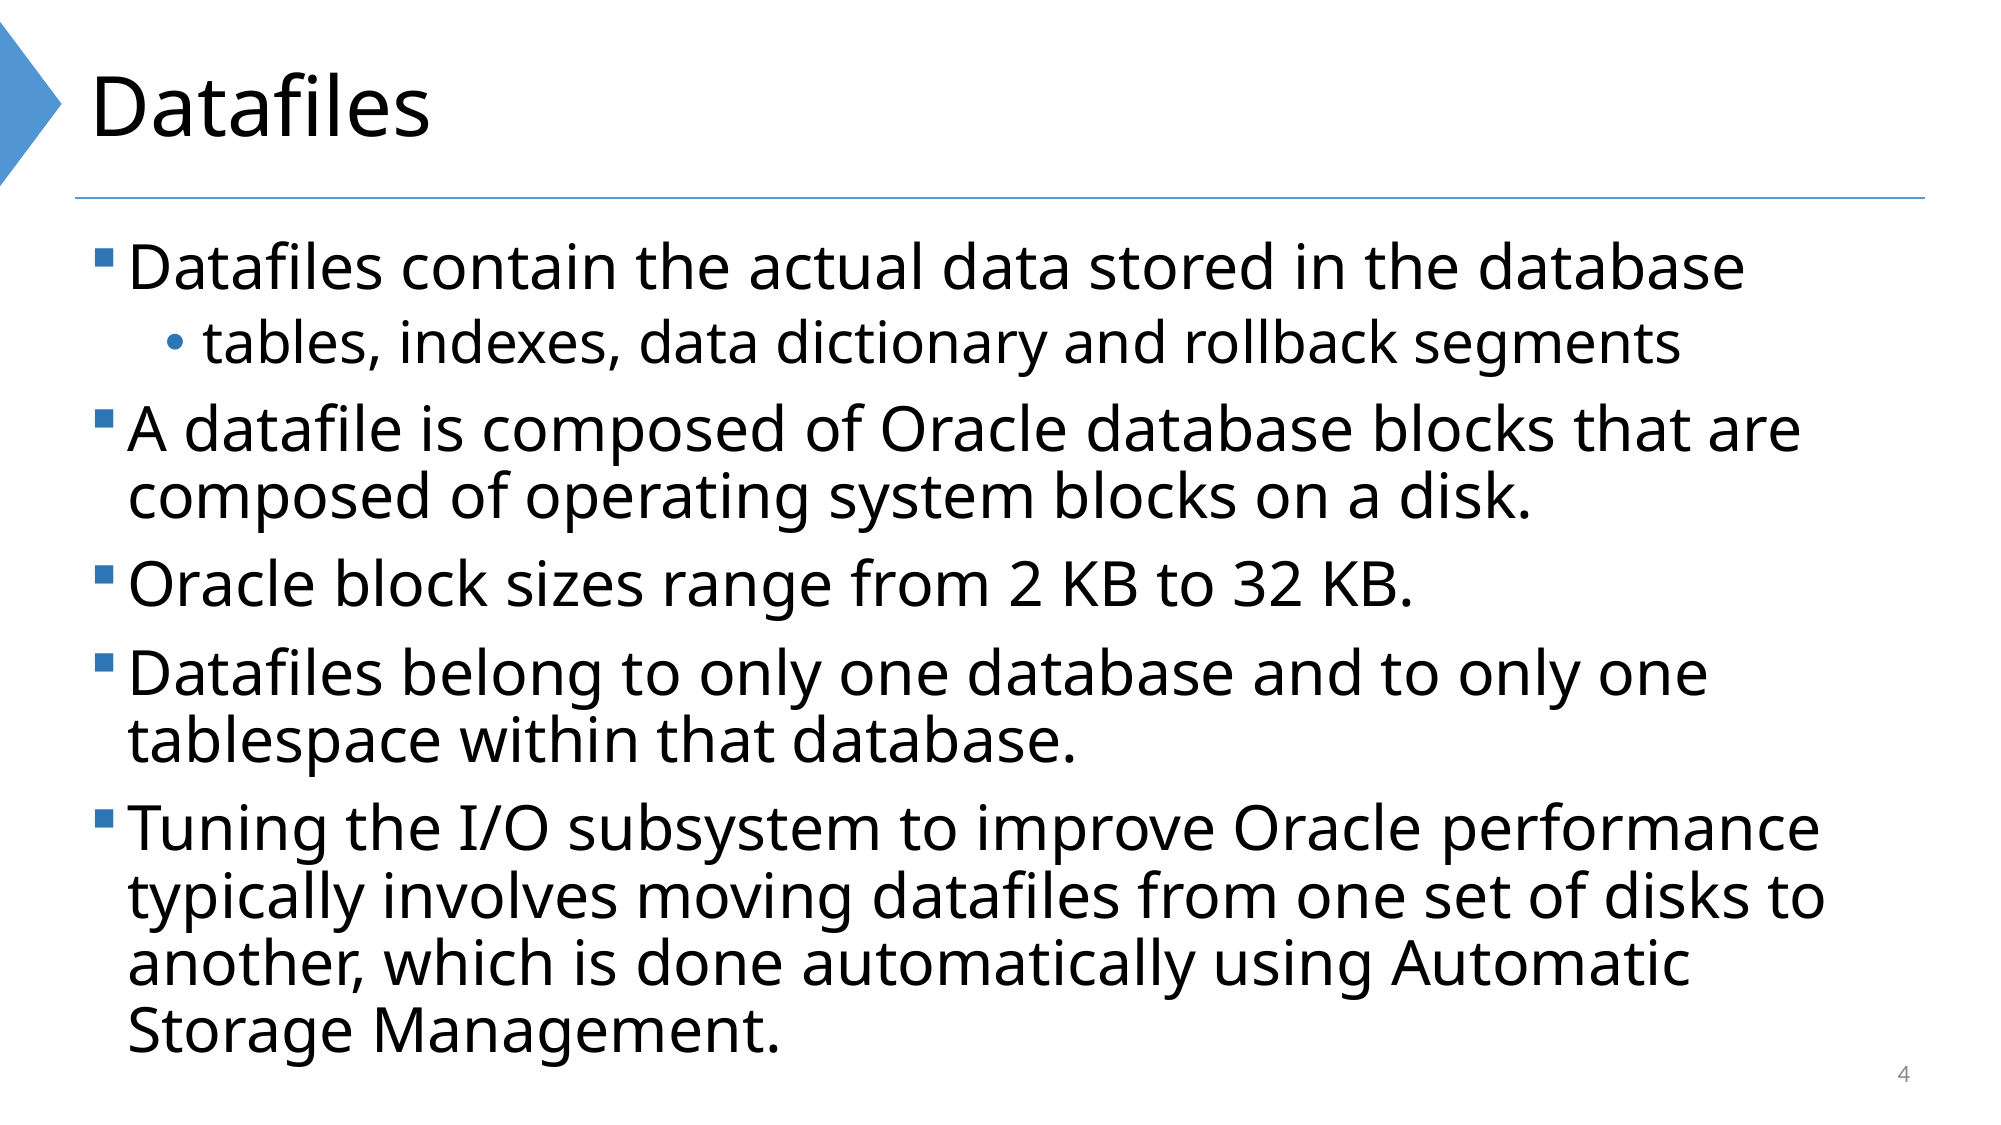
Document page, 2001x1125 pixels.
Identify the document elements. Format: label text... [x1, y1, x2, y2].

slide_number 4 [1475, 1042, 1926, 1103]
list Datafiles contain the actual data stored in the database tables, indexes, data dictionary and rollback segments A datafile is composed of Oracle database blocks that are composed of operating system blocks on a disk. Oracle block sizes range from 2 KB to 32 KB. Datafiles belong to only one database and to only one tablespace within that database. Tuning the I/O subsystem to improve Oracle performance typically involves moving datafiles from one set of disks to another, which is done automatically using Automatic Storage Management. [74, 228, 1926, 1081]
title Datafiles [74, 21, 1926, 198]
